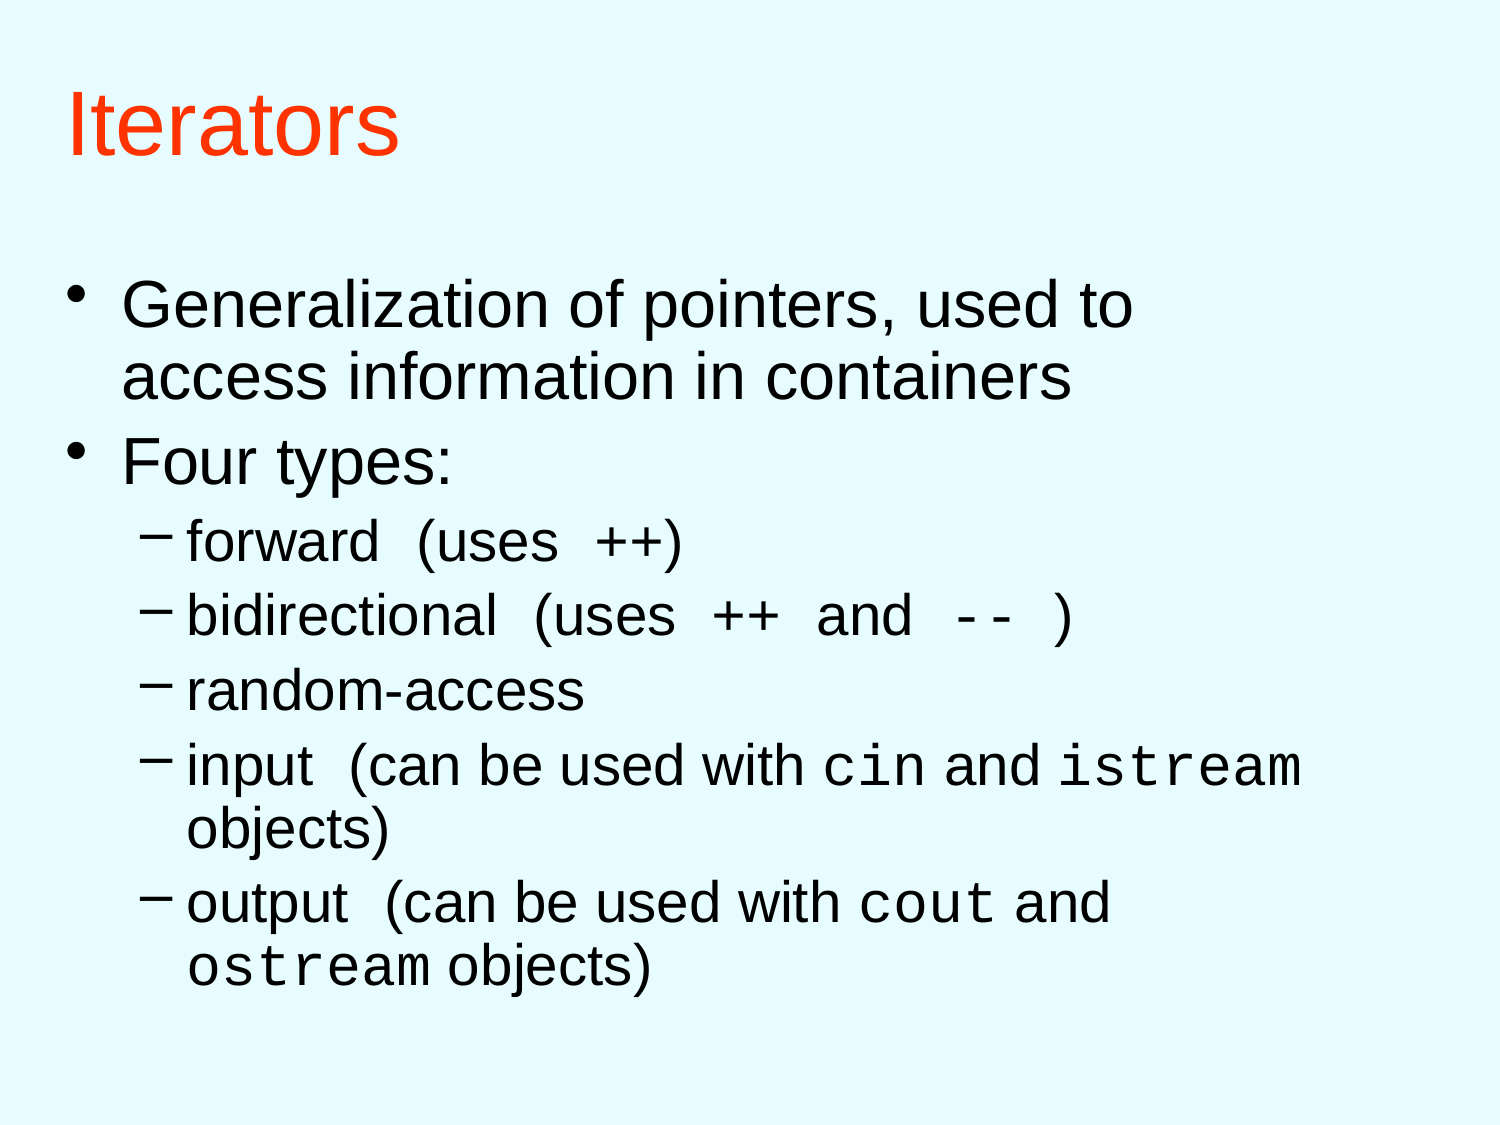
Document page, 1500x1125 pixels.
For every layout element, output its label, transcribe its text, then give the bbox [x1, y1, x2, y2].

list Generalization of pointers, used to access information in containers Four types: forward (uses ++) bidirectional (uses ++ and -- ) random-access input (can be used with cin and istream objects) output (can be used with cout and ostream objects) [50, 262, 1338, 1025]
title Iterators [50, 24, 1325, 213]
